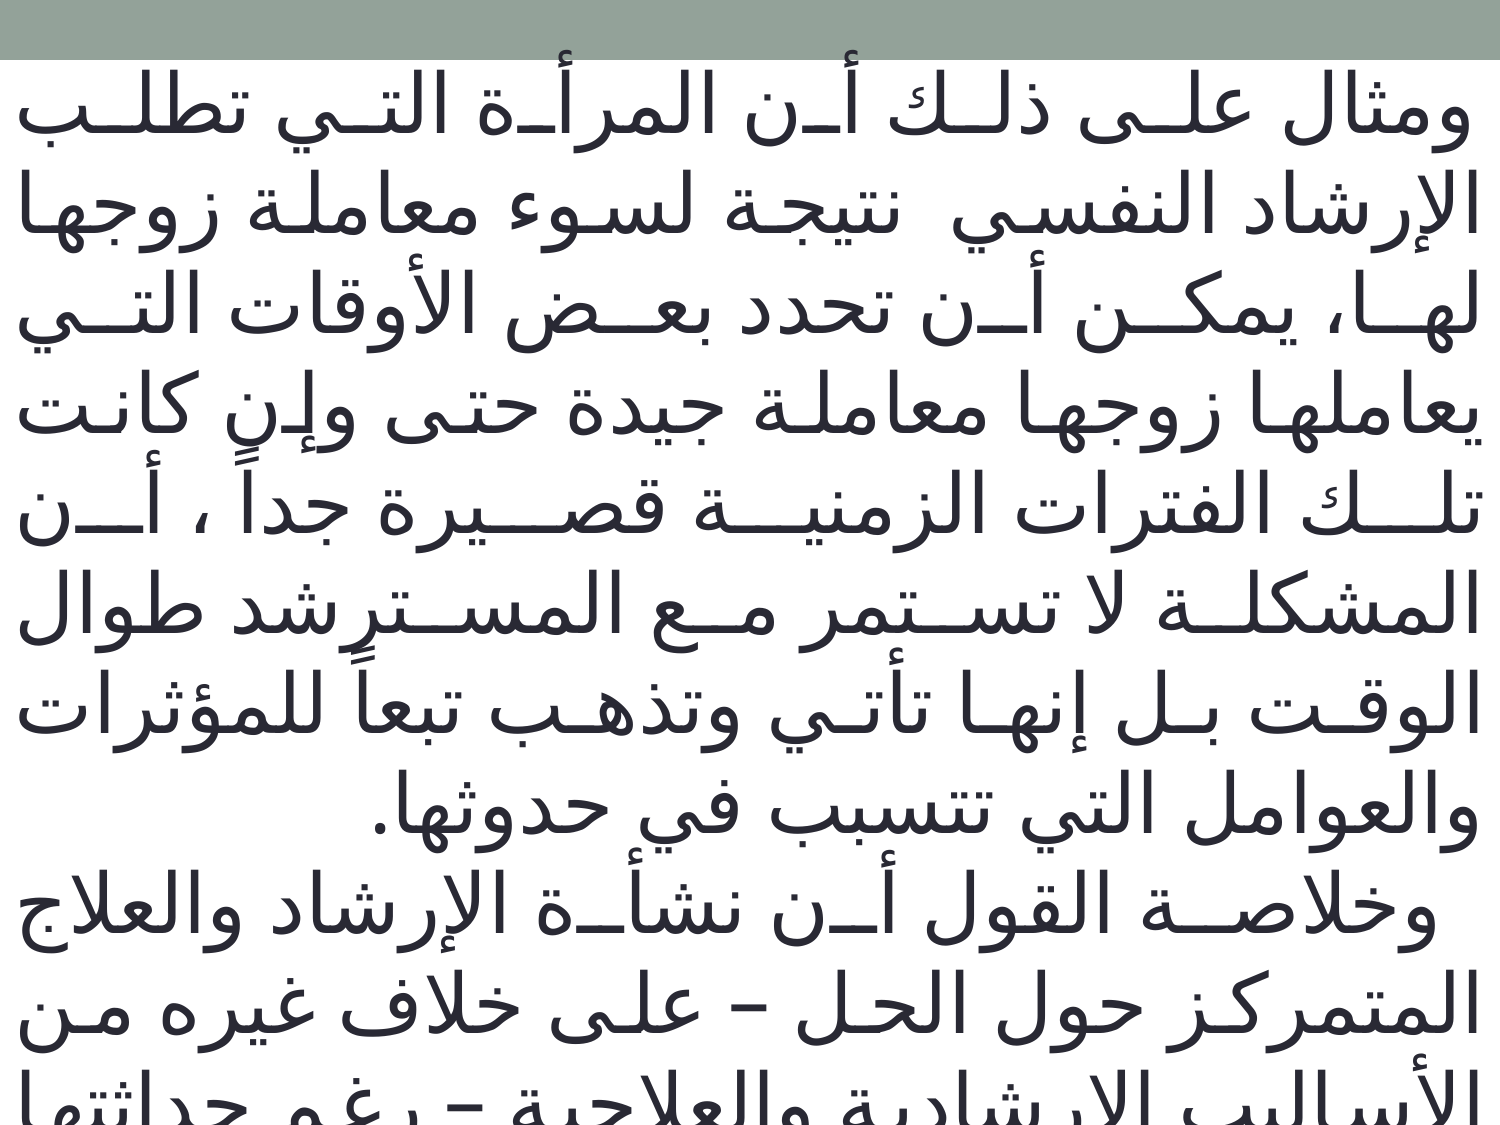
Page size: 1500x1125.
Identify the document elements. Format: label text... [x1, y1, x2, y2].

text_box ومثال على ذلك أن المرأة التي تطلب الإرشاد النفسي نتيجة لسوء معاملة زوجها لها، يمكن أن تحدد بعض الأوقات التي يعاملها زوجها معاملة جيدة حتى وإن كانت تلك الفترات الزمنية قصيرة جداً ، أن المشكلة لا تستمر مع المسترشد طوال الوقت بل إنها تأتي وتذهب تبعاً للمؤثرات والعوامل التي تتسبب في حدوثها. وخلاصة القول أن نشأة الإرشاد والعلاج المتمركز حول الحل – على خلاف غيره من الأساليب الإرشادية والعلاجية – رغم حداثتها لاقت صدى كبيراً لدى الممارسين في مجال الإرشاد والعلاج النفسي والخدمة الاجتماعية لعدة أسباب يمكن حصرها في الآتي:- [0, 42, 1500, 1125]
